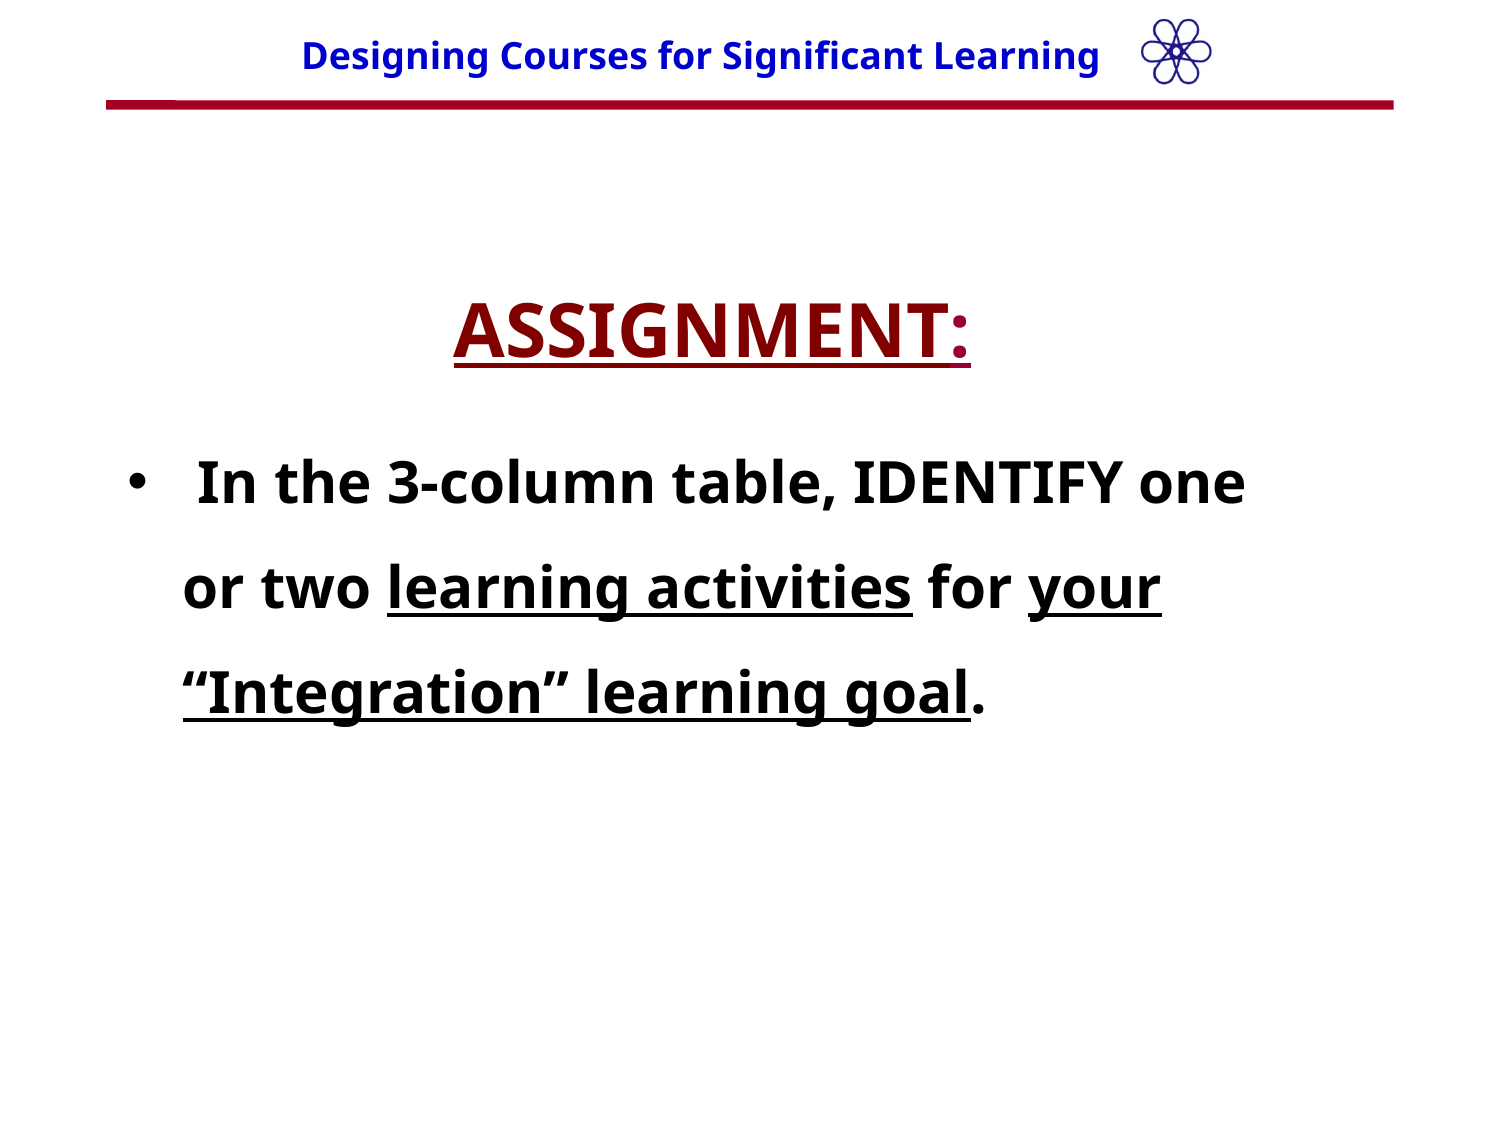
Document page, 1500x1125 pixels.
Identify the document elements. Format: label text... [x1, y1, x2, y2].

picture [1139, 15, 1214, 88]
text_box ASSIGNMENT: In the 3-column table, IDENTIFY one or two learning activities for your “Integration” learning goal. [112, 274, 1313, 732]
